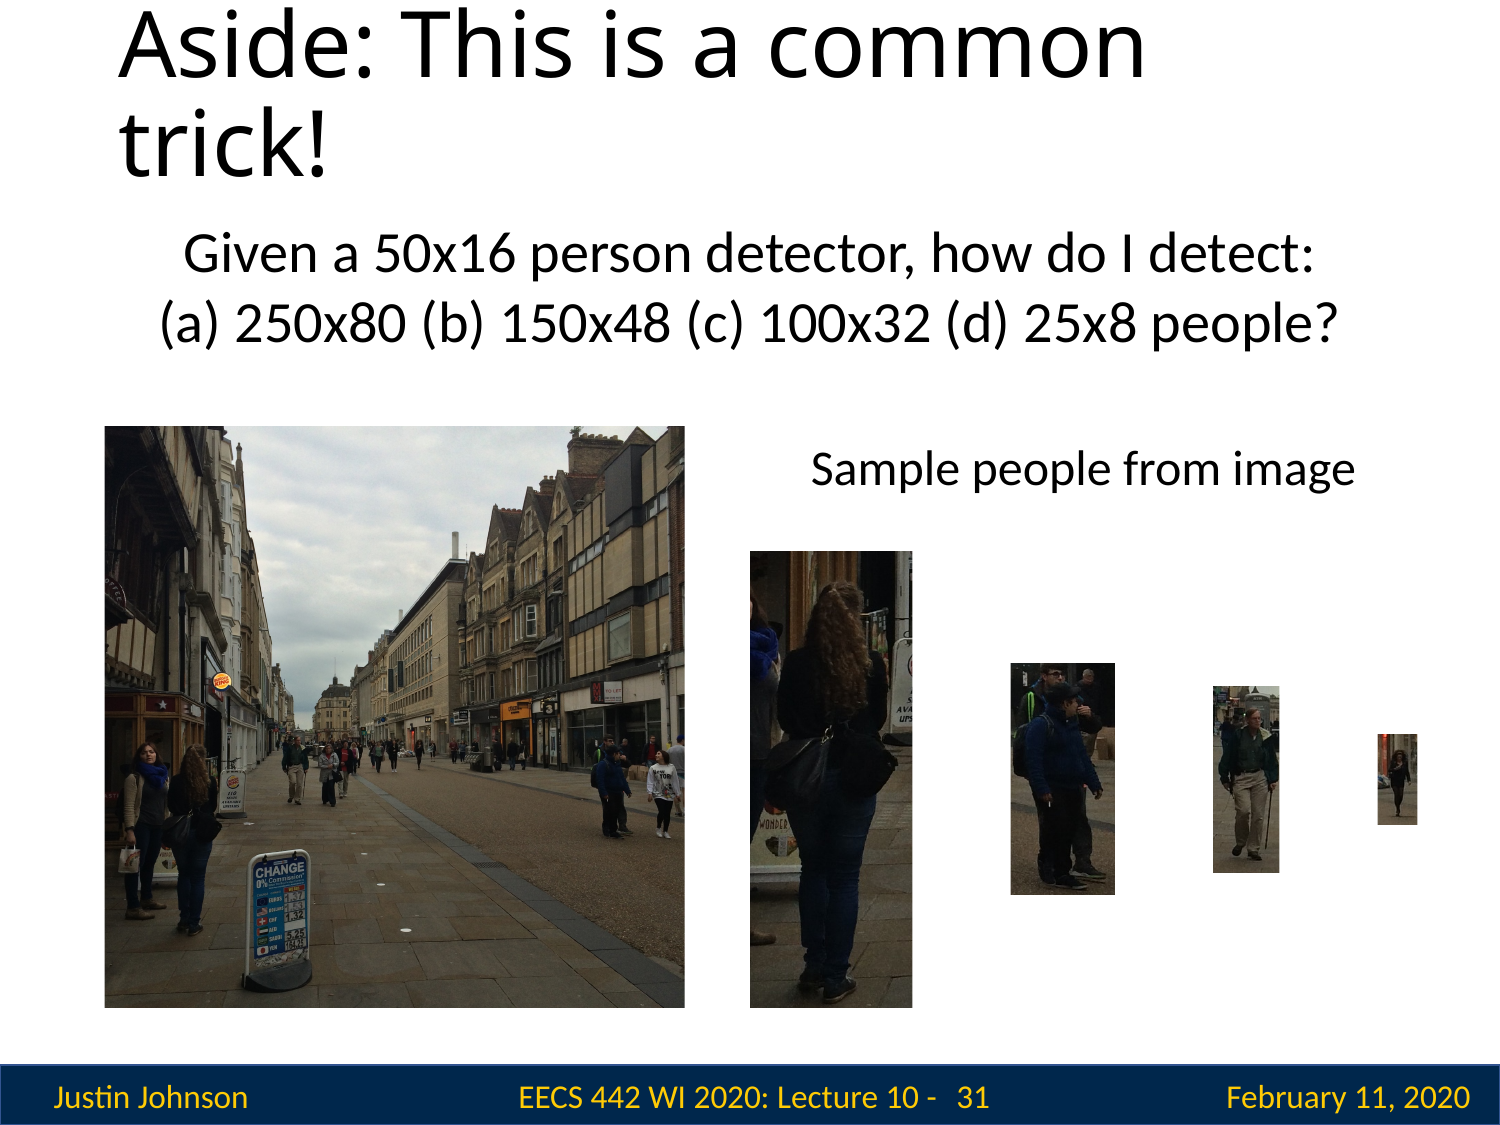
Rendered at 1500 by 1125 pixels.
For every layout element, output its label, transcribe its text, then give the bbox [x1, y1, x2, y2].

text_box Sample people from image [749, 427, 1418, 503]
text_box Given a 50x16 person detector, how do I detect: (a) 250x80 (b) 150x48 (c) 100x32 (d) 25x8 people? [0, 206, 1500, 361]
title Aside: This is a common trick! [103, 29, 1397, 165]
picture [1377, 733, 1418, 825]
picture [104, 426, 685, 1008]
slide_number 31 [900, 1065, 1032, 1125]
picture [1212, 686, 1280, 873]
picture [749, 551, 913, 1008]
picture [1010, 663, 1115, 895]
